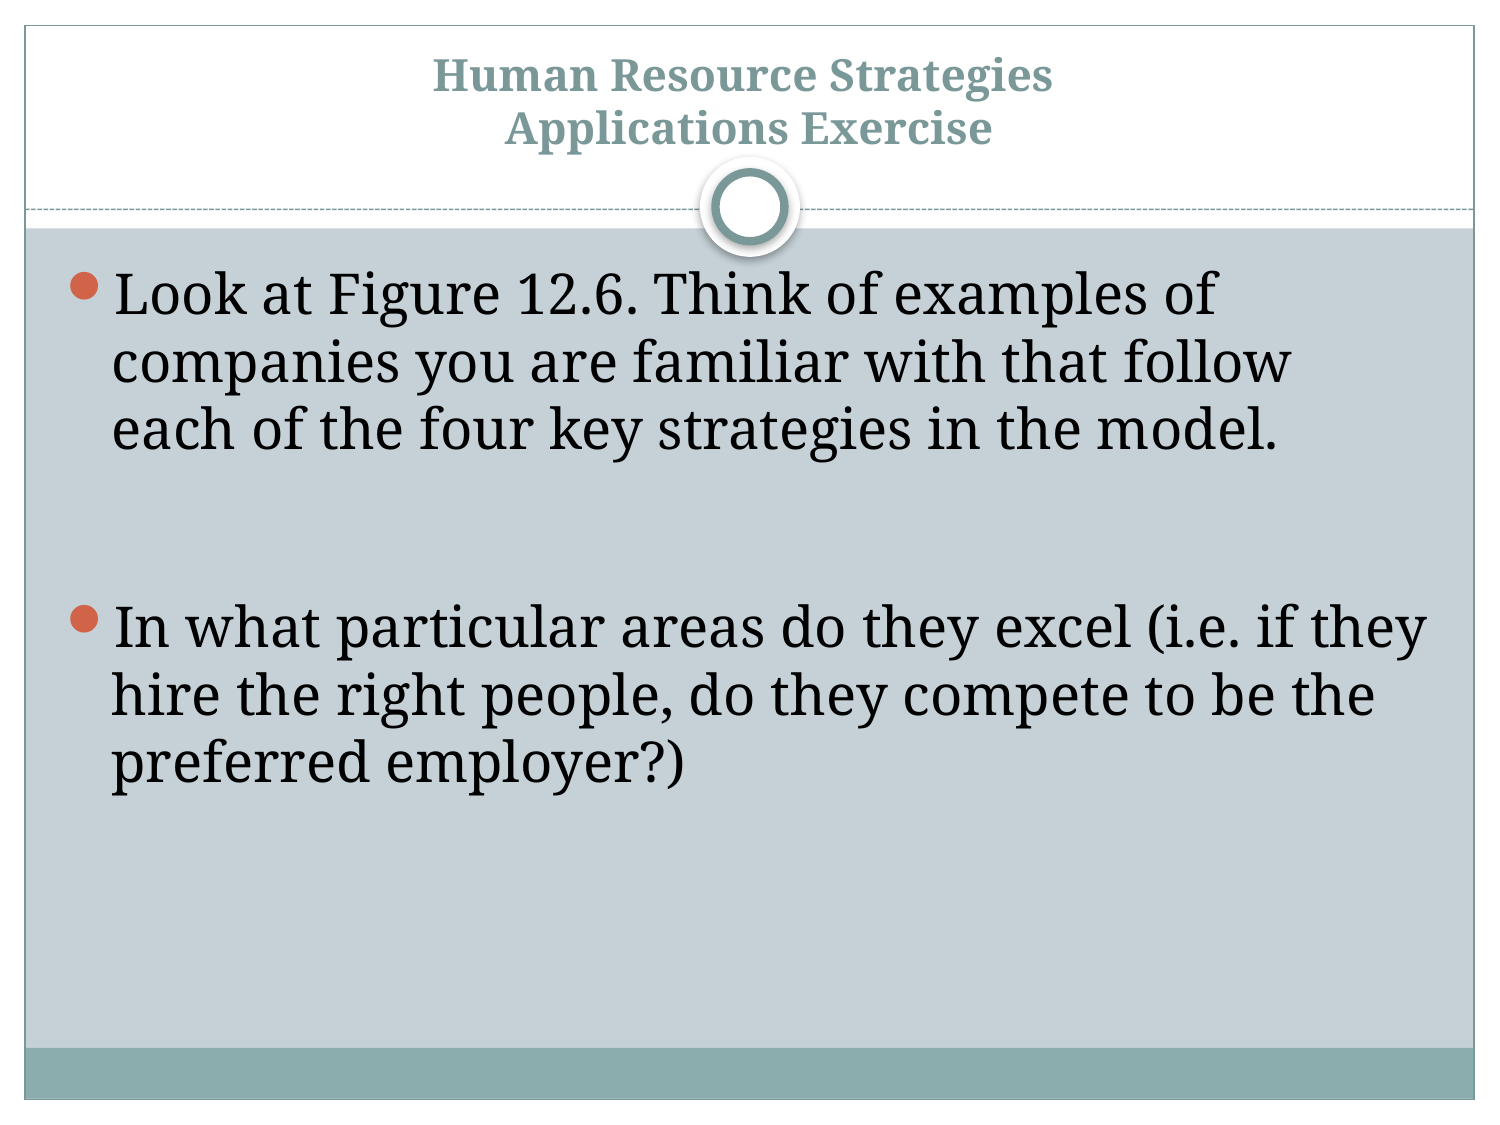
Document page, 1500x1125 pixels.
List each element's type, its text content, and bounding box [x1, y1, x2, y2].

list Look at Figure 12.6. Think of examples of companies you are familiar with that follow each of the four key strategies in the model. In what particular areas do they excel (i.e. if they hire the right people, do they compete to be the preferred employer?) [49, 249, 1450, 1005]
title Human Resource Strategies Applications Exercise [49, 37, 1450, 162]
